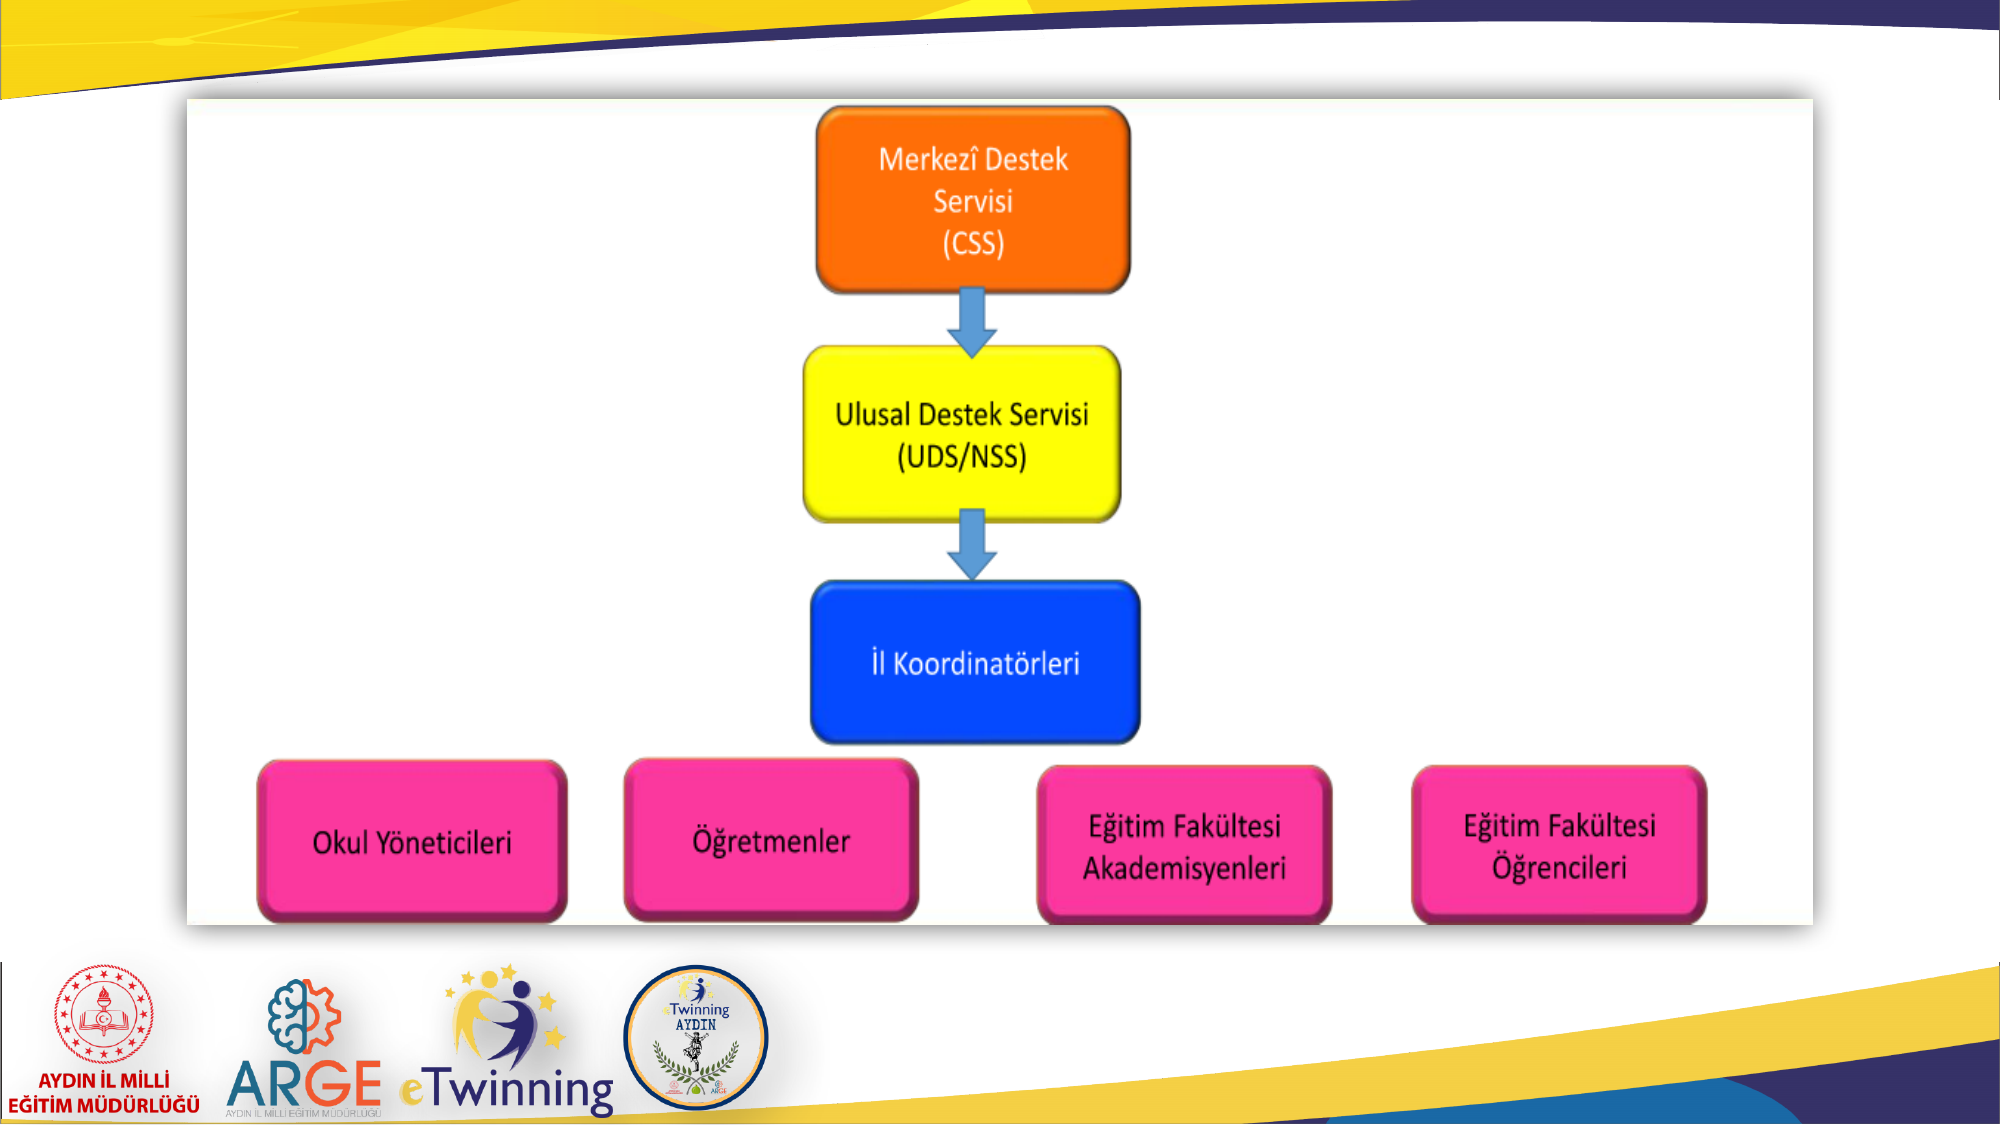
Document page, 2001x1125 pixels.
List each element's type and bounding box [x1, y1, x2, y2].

text_box [0, 0, 2000, 100]
picture [187, 99, 1813, 926]
picture [224, 978, 383, 1121]
picture [399, 962, 789, 1118]
text_box [821, 962, 2000, 1124]
picture [7, 962, 201, 1113]
